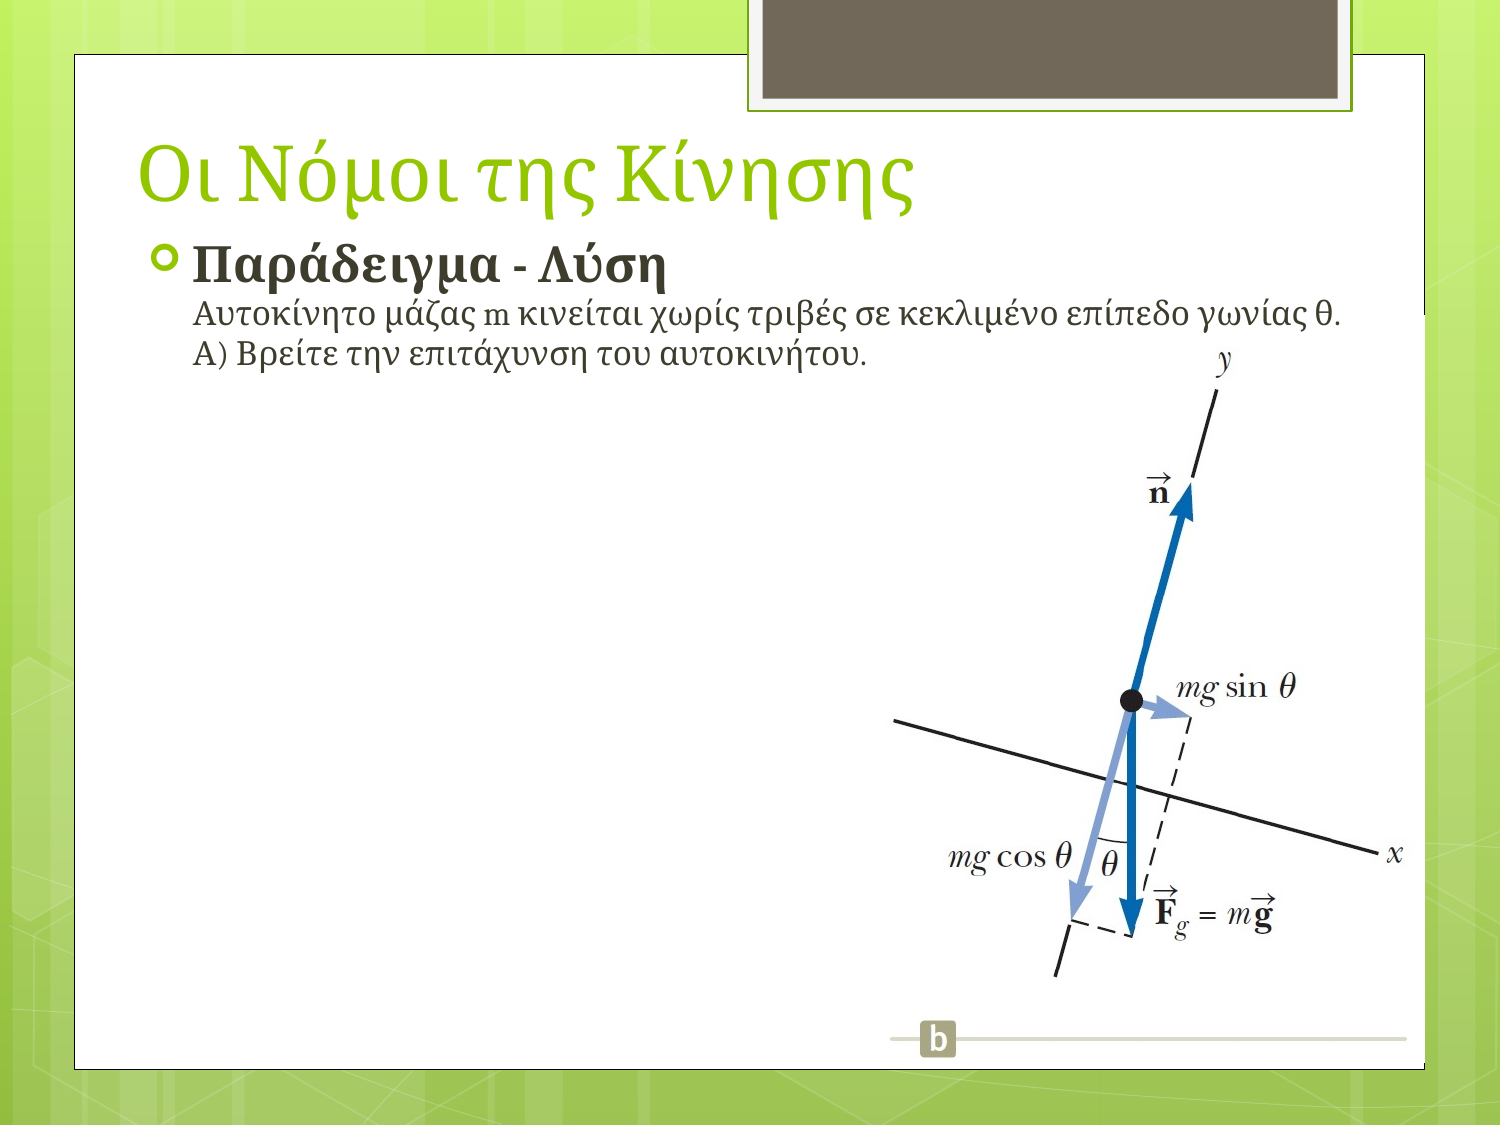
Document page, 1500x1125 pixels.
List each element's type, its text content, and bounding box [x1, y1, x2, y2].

picture [862, 314, 1426, 1063]
title Οι Νόμοι της Κίνησης [121, 116, 1338, 224]
list Παράδειγμα - Λύση Αυτοκίνητο μάζας m κινείται χωρίς τριβές σε κεκλιμένο επίπεδο γωνίας θ. Α) Βρείτε την επιτάχυνση του αυτοκινήτου. [121, 224, 1376, 986]
